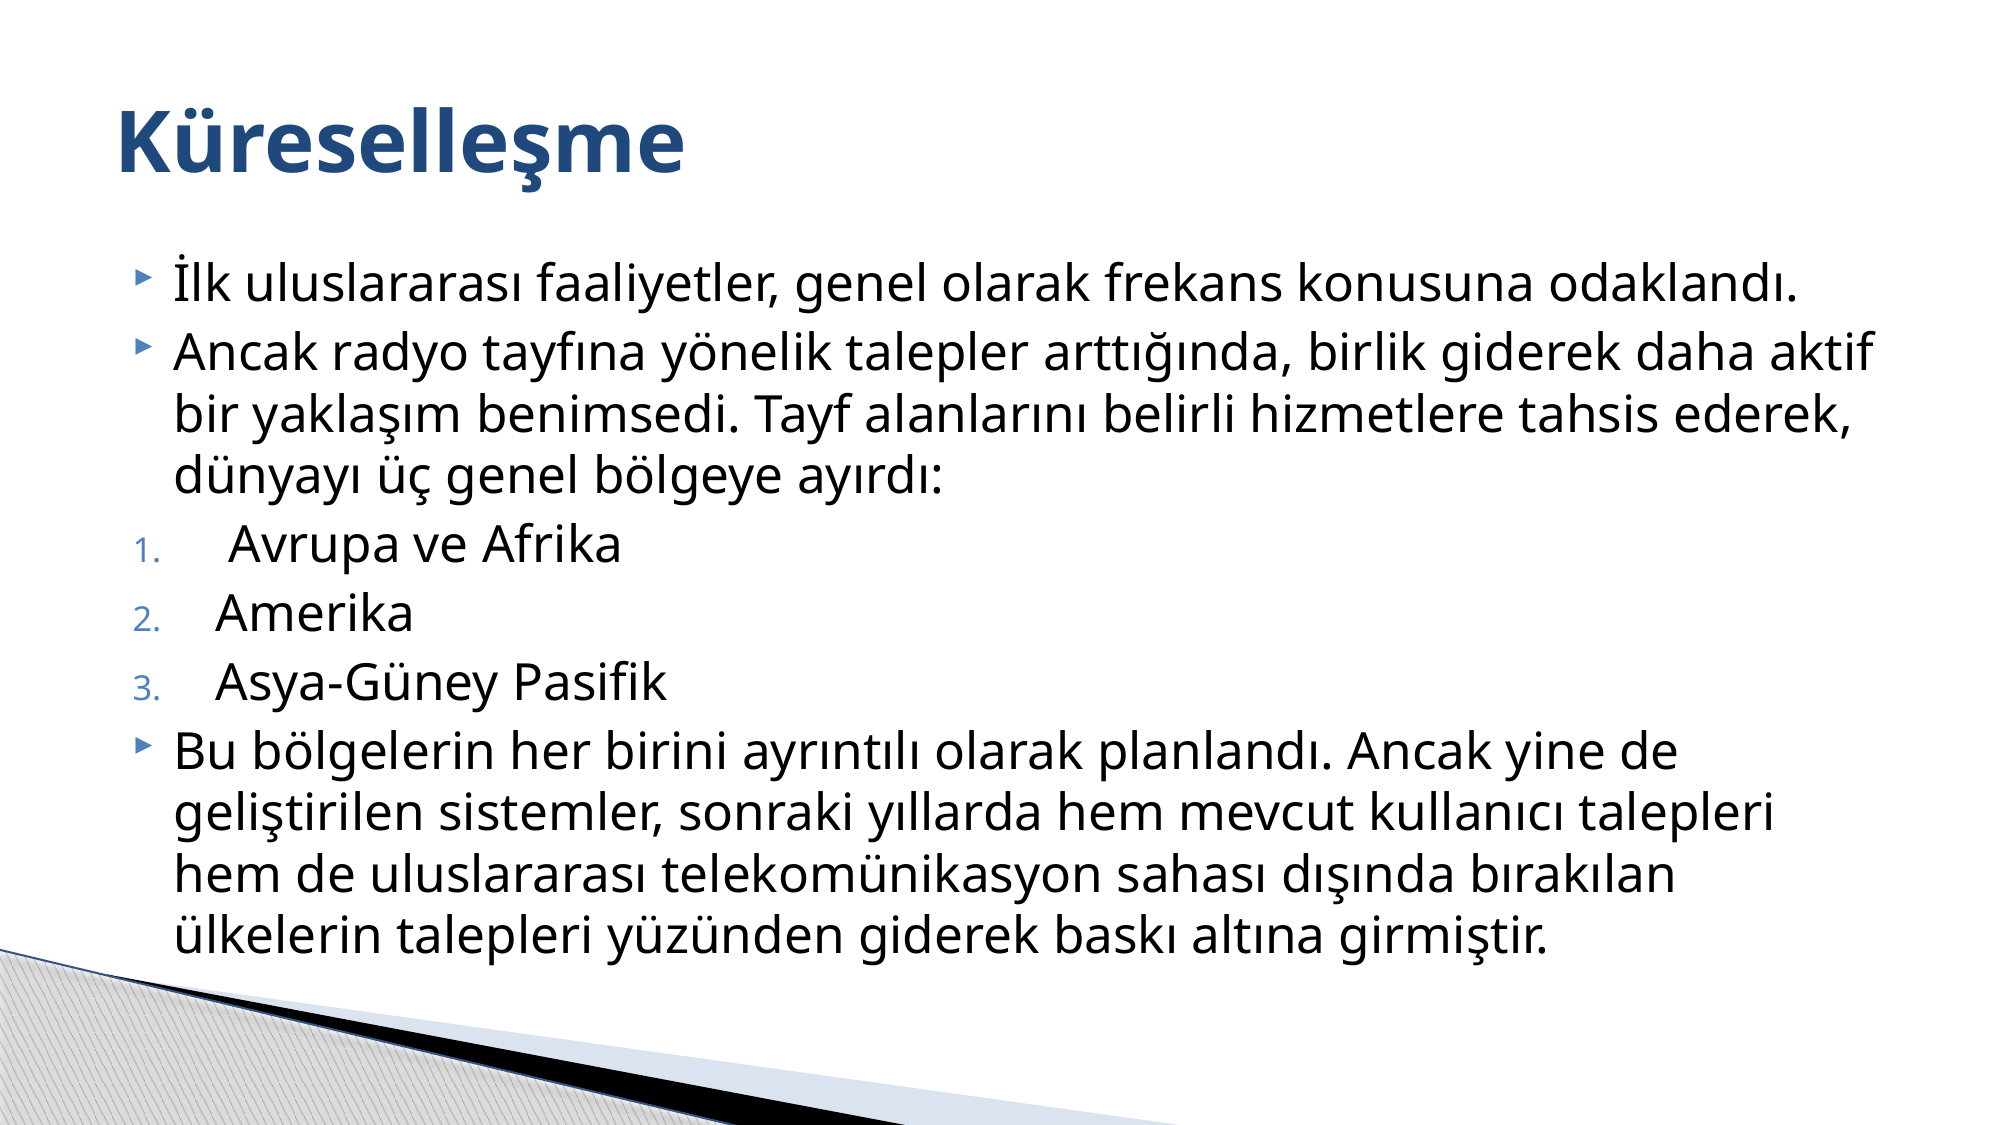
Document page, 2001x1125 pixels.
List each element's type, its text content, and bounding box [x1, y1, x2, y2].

title Küreselleşme [99, 45, 1900, 233]
list İlk uluslararası faaliyetler, genel olarak frekans konusuna odaklandı. Ancak radyo tayfına yönelik talepler arttığında, birlik giderek daha aktif bir yaklaşım benimsedi. Tayf alanlarını belirli hizmetlere tahsis ederek, dünyayı üç genel bölgeye ayırdı: Avrupa ve Afrika Amerika Asya-Güney Pasifik Bu bölgelerin her birini ayrıntılı olarak planlandı. Ancak yine de geliştirilen sistemler, sonraki yıllarda hem mevcut kullanıcı talepleri hem de uluslararası telekomünikasyon sahası dışında bırakılan ülkelerin talepleri yüzünden giderek baskı altına girmiştir. [99, 243, 1900, 986]
